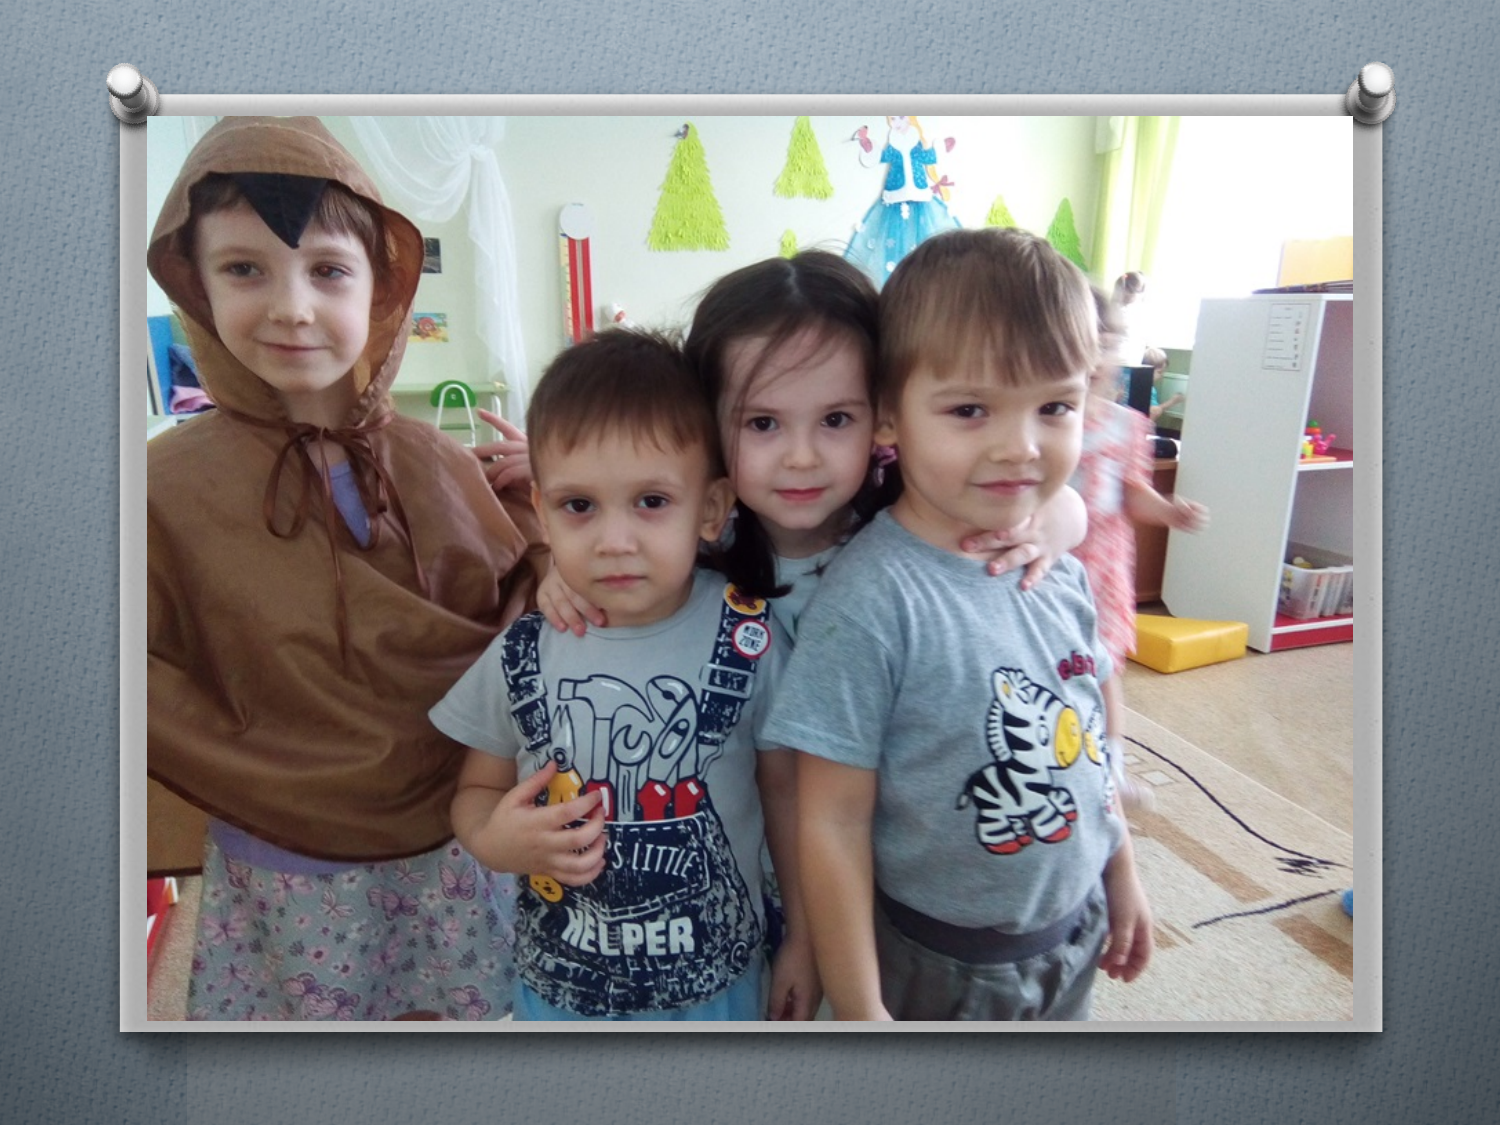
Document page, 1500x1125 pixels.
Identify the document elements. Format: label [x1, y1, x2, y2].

picture [75, 29, 1439, 1022]
